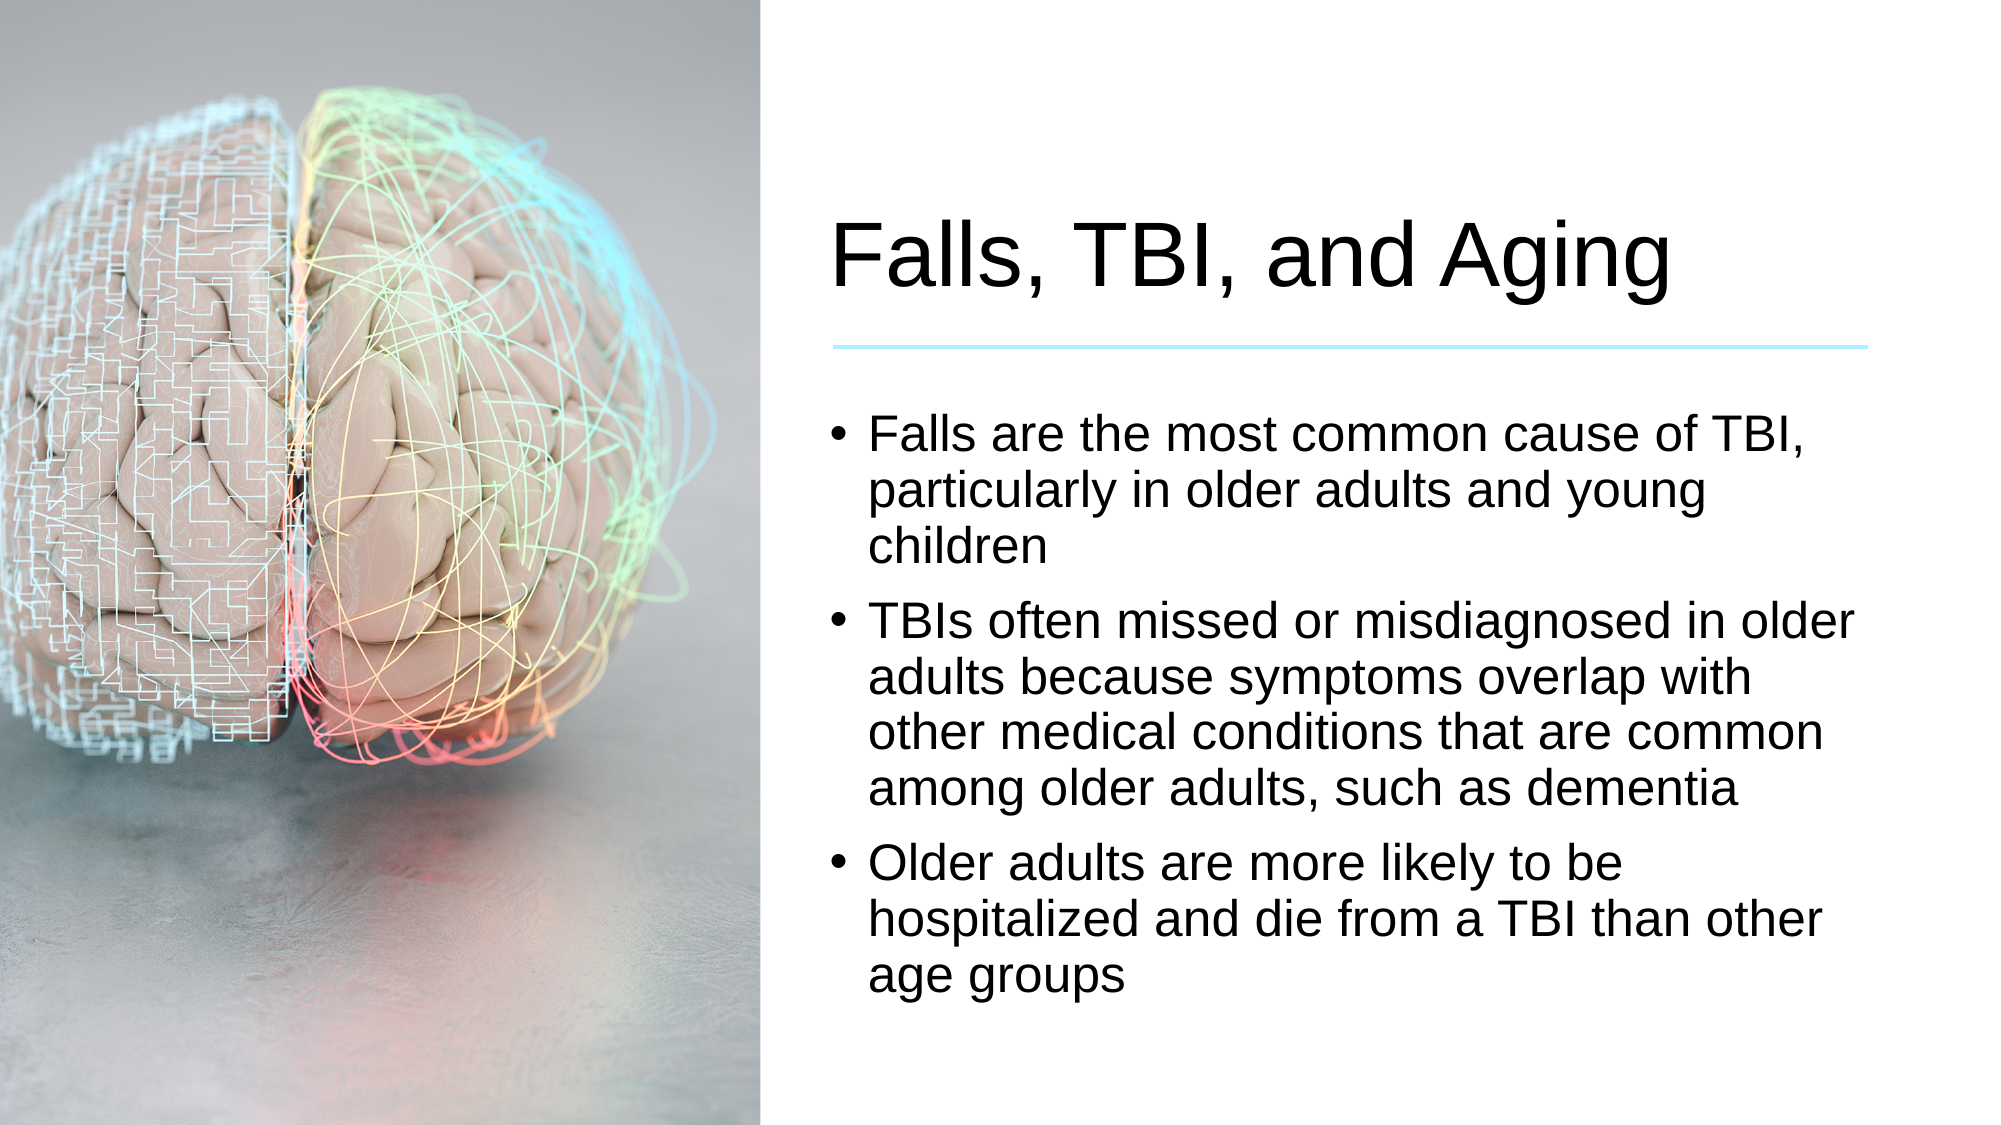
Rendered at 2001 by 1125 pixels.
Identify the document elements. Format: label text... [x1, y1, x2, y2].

title Falls, TBI, and Aging [814, 103, 1895, 315]
list Falls are the most common cause of TBI, particularly in older adults and young children TBIs often missed or misdiagnosed in older adults because symptoms overlap with other medical conditions that are common among older adults, such as dementia Older adults are more likely to be hospitalized and die from a TBI than other age groups [814, 399, 1895, 1021]
picture [0, 0, 761, 1125]
